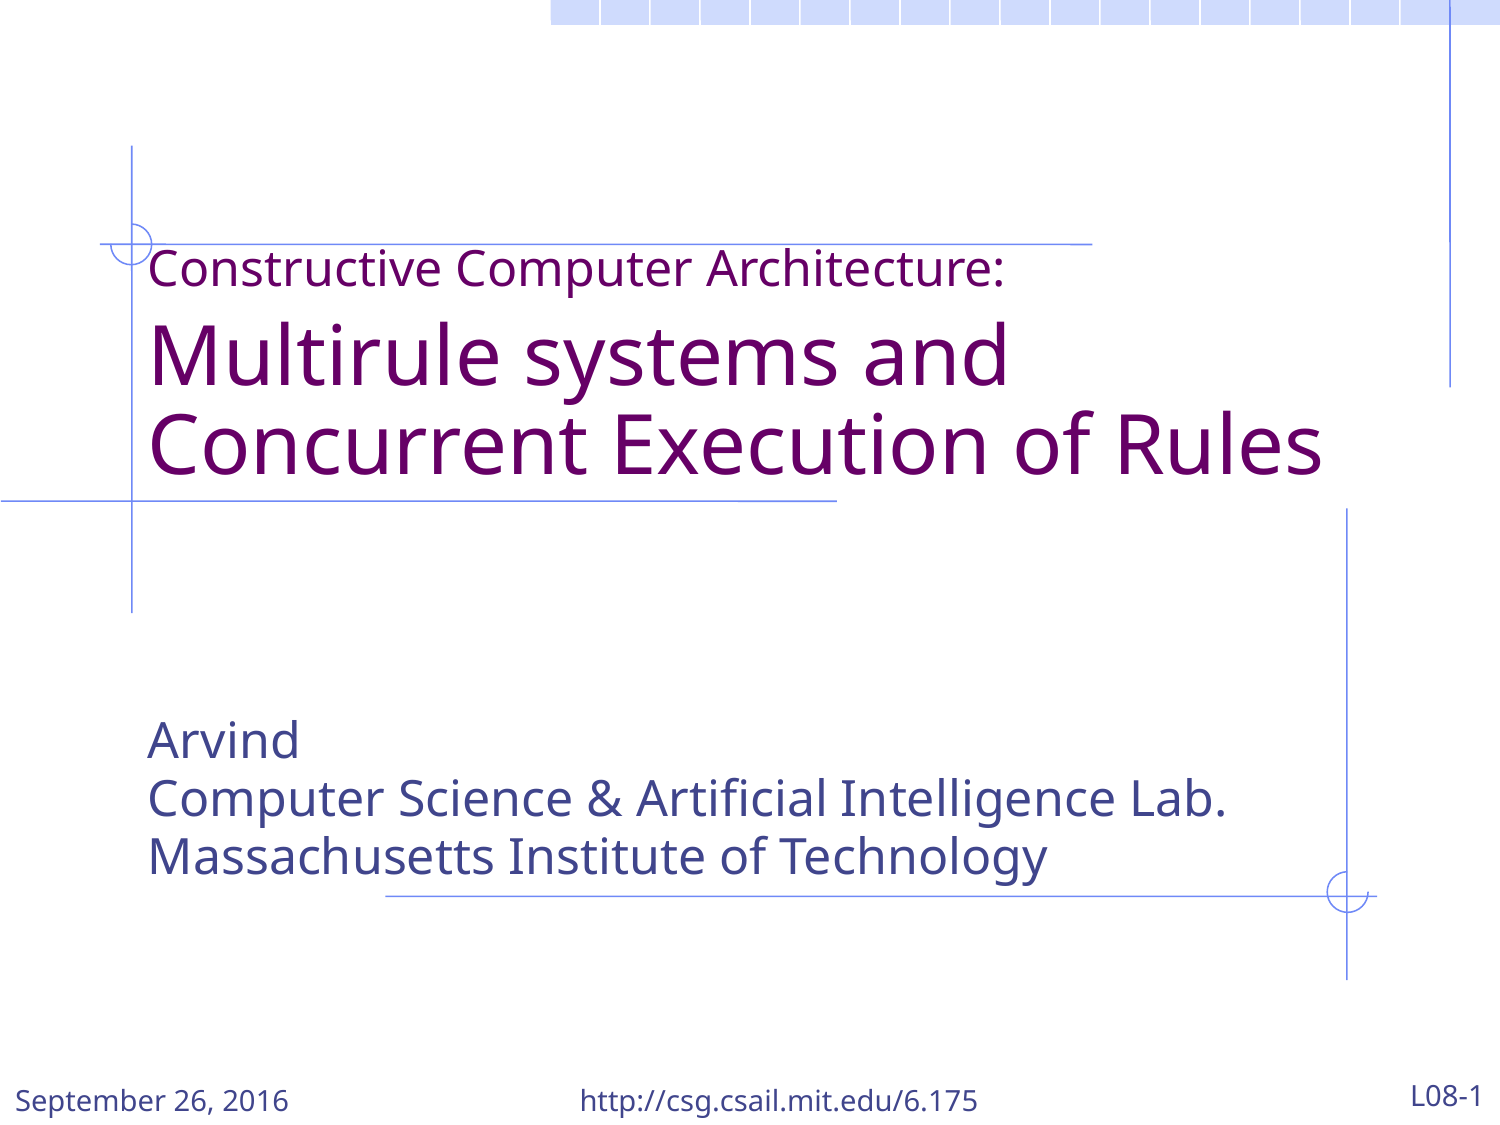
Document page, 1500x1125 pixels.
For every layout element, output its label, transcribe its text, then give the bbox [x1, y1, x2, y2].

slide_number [0, 1049, 313, 1125]
subtitle Constructive Computer Architecture: Multirule systems and Concurrent Execution of Rules Arvind Computer Science & Artificial Intelligence Lab. Massachusetts Institute of Technology [132, 240, 1451, 1005]
footer http://csg.csail.mit.edu/6.175 [508, 1049, 1051, 1125]
slide_number L08-1 [1187, 1049, 1500, 1125]
